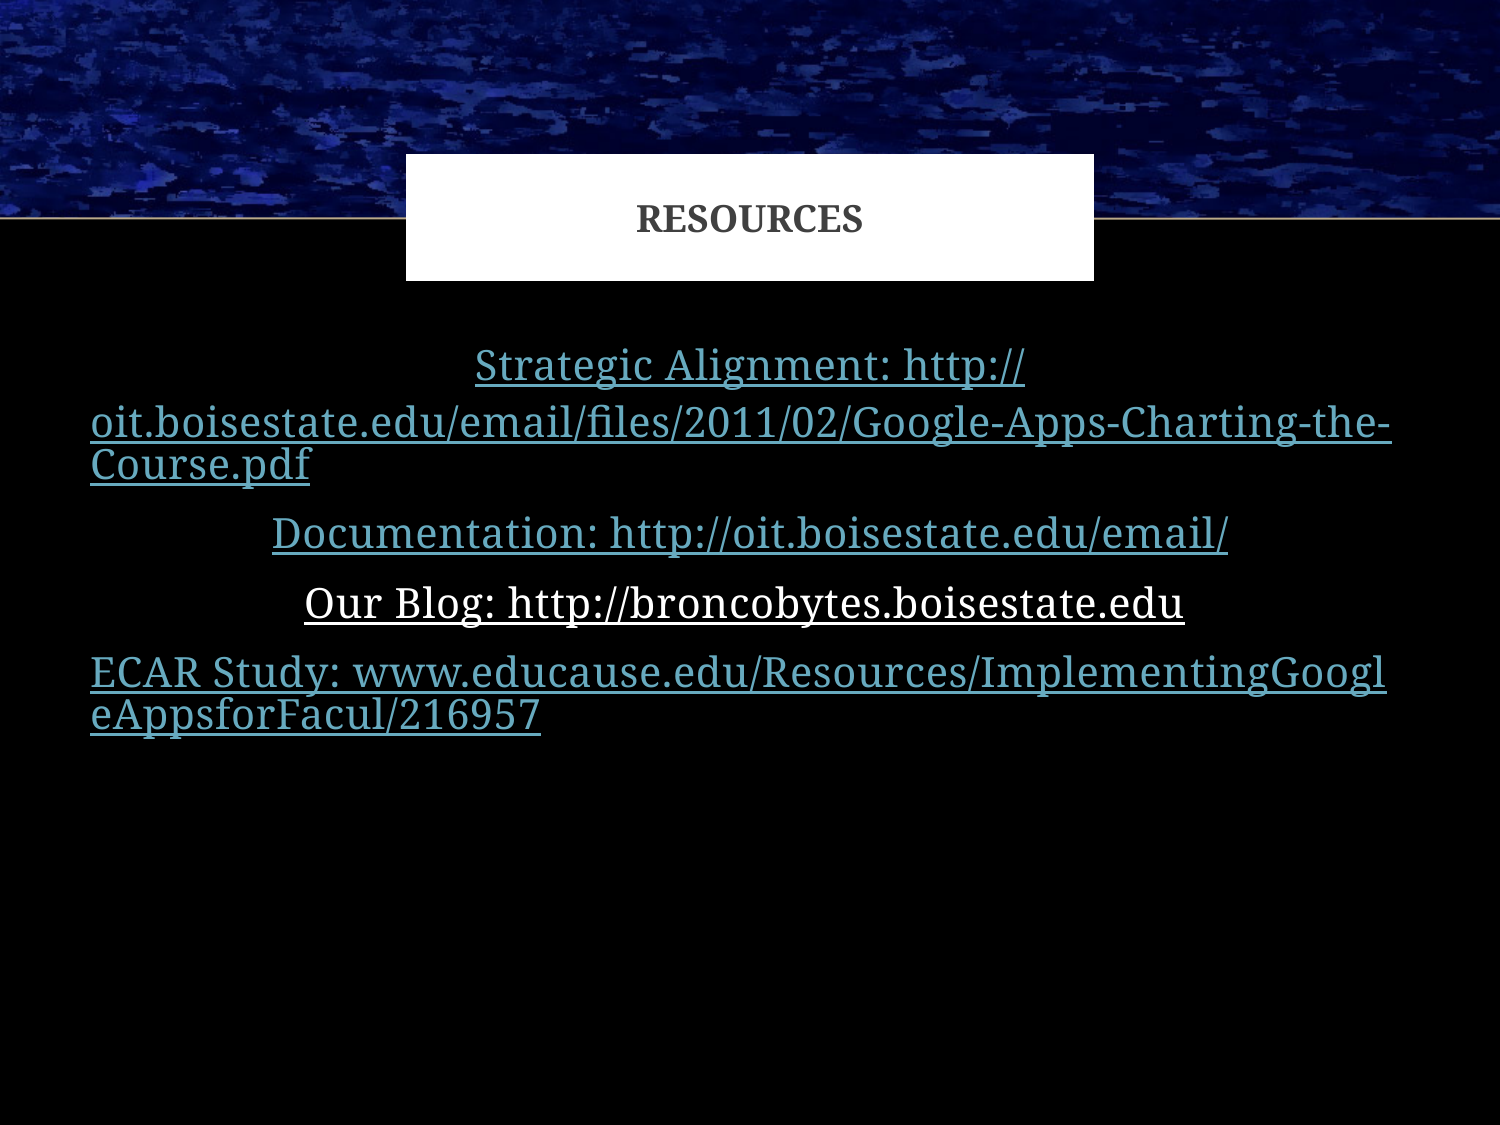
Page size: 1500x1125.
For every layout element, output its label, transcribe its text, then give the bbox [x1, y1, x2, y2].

list Strategic Alignment: http://oit.boisestate.edu/email/files/2011/02/Google-Apps-Charting-the-Course.pdf Documentation: http://oit.boisestate.edu/email/ Our Blog: http://broncobytes.boisestate.edu ECAR Study: www.educause.edu/Resources/ImplementingGoogleAppsforFacul/216957 [75, 331, 1425, 1000]
title Resources [406, 154, 1094, 281]
picture [0, 0, 1500, 217]
